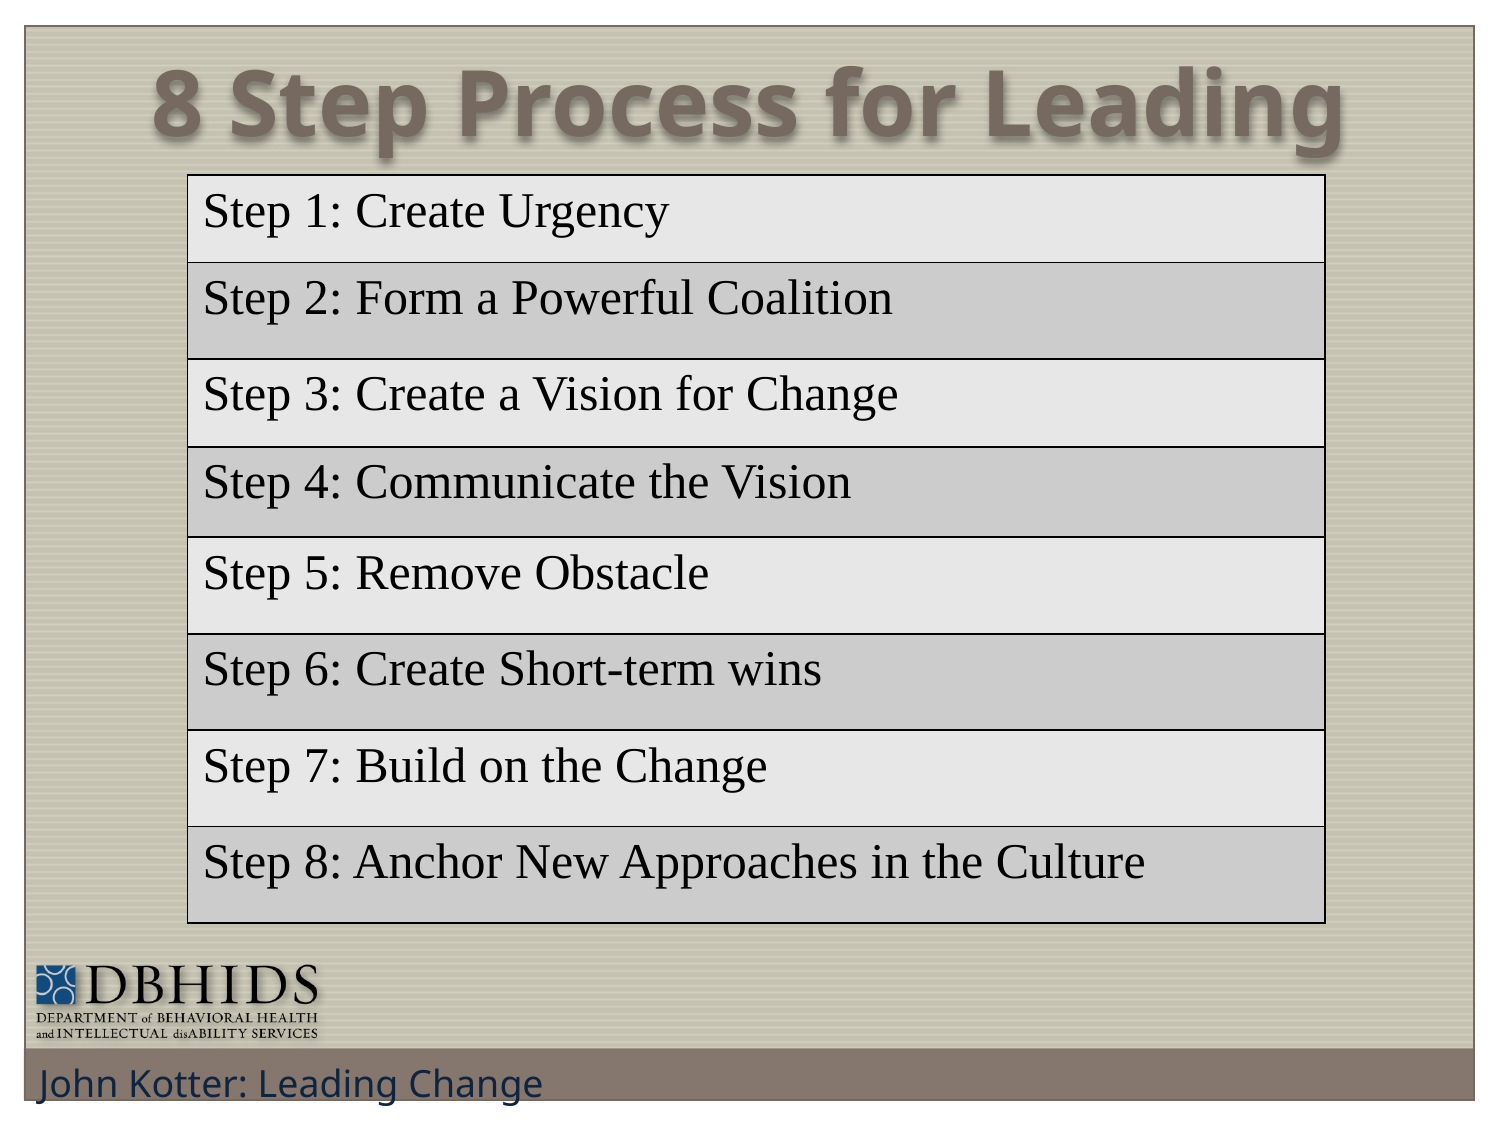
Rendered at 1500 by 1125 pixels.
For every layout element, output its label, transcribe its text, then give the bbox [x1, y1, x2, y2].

table_cell Step 5: Remove Obstacle [188, 538, 1324, 633]
picture [24, 949, 328, 1050]
table_cell Step 7: Build on the Change [188, 731, 1324, 826]
table_cell Step 3: Create a Vision for Change [188, 360, 1324, 446]
text_box John Kotter: Leading Change [24, 1052, 1500, 1113]
text_box 8 Step Process for Leading Change [50, 37, 1450, 162]
table_cell Step 6: Create Short-term wins [188, 635, 1324, 729]
table_cell Step 4: Communicate the Vision [188, 448, 1324, 536]
table_cell Step 8: Anchor New Approaches in the Culture [188, 827, 1324, 922]
table_cell Step 2: Form a Powerful Coalition [188, 263, 1324, 358]
table_header Step 1: Create Urgency [188, 176, 1324, 262]
